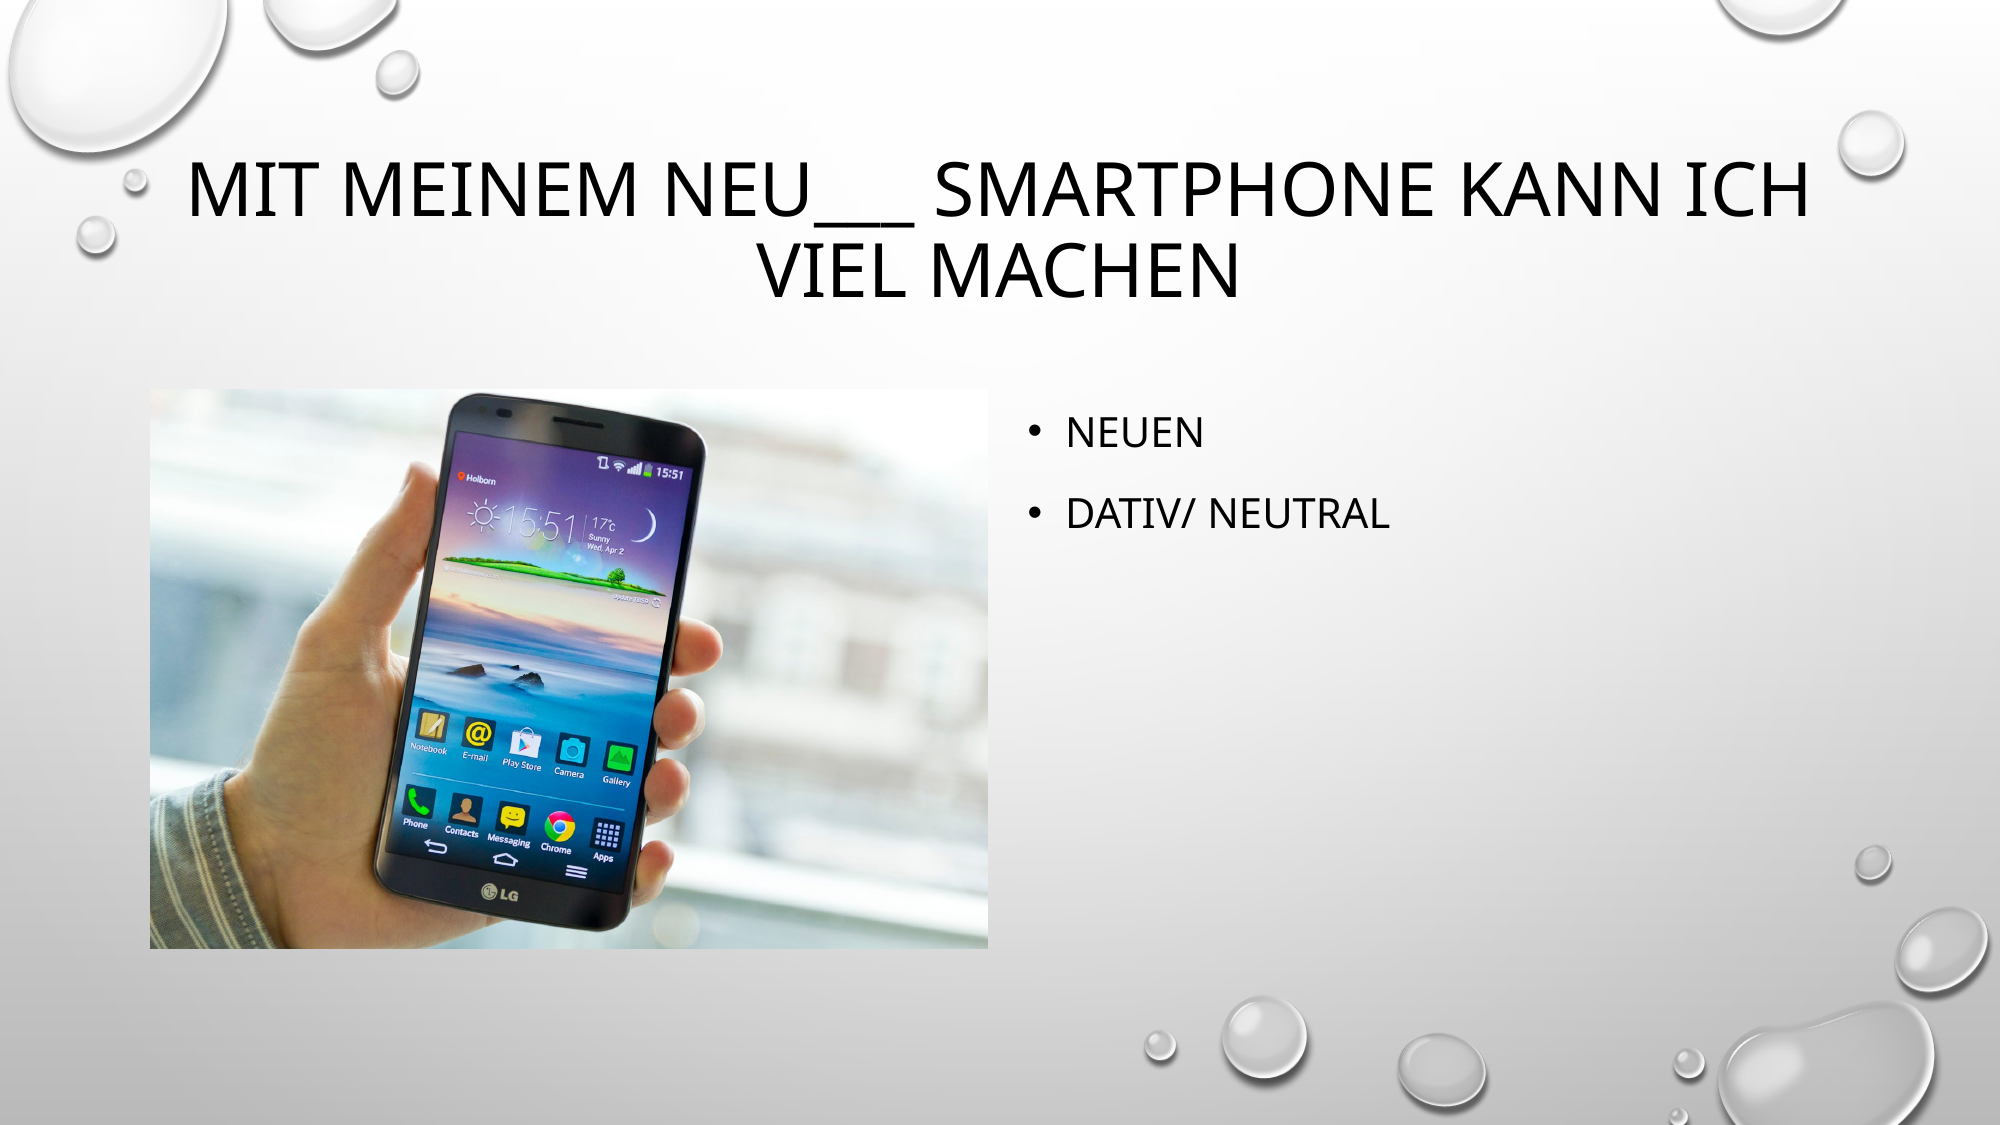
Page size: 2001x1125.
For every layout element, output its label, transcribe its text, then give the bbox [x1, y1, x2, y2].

picture [0, 0, 2000, 1125]
title Mit meinem neu___ Smartphone kann ich viel machen [149, 101, 1851, 364]
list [149, 389, 988, 949]
list neuen Dativ/ Neutral [1012, 388, 1850, 950]
